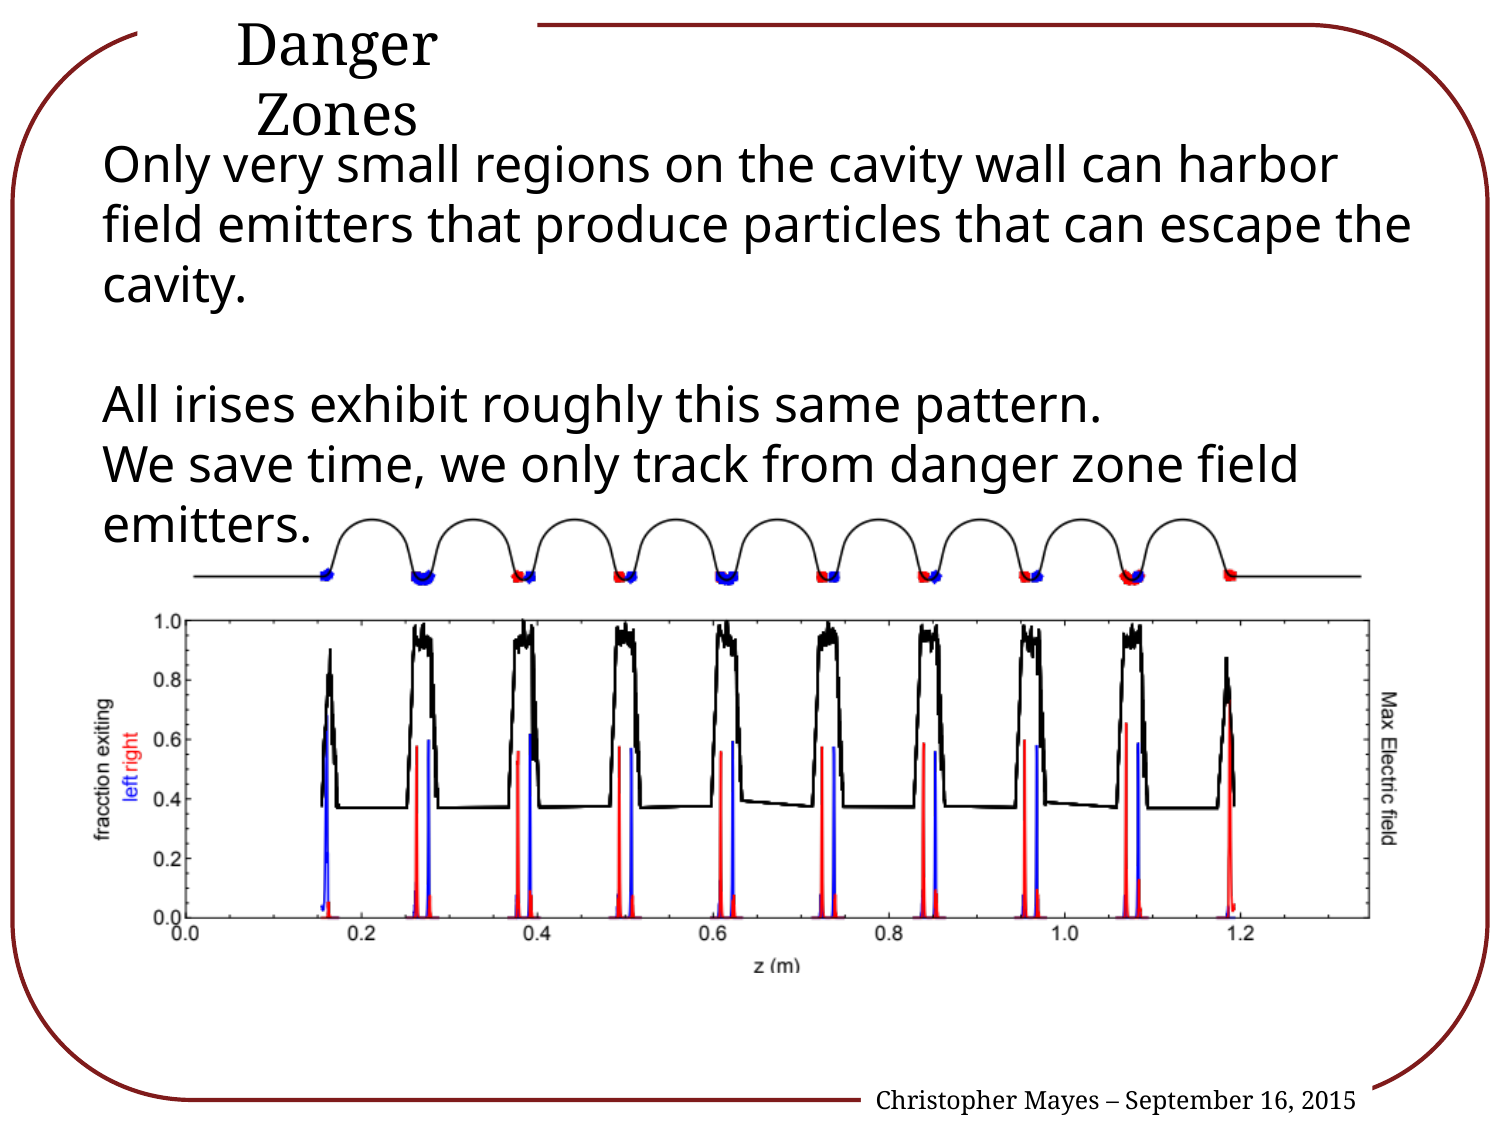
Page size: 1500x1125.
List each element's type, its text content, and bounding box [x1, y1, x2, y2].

title Danger Zones [137, 0, 538, 55]
picture [49, 499, 1407, 974]
text_box Only very small regions on the cavity wall can harbor field emitters that produce particles that can escape the cavity. All irises exhibit roughly this same pattern. We save time, we only track from danger zone field emitters. [87, 124, 1438, 560]
